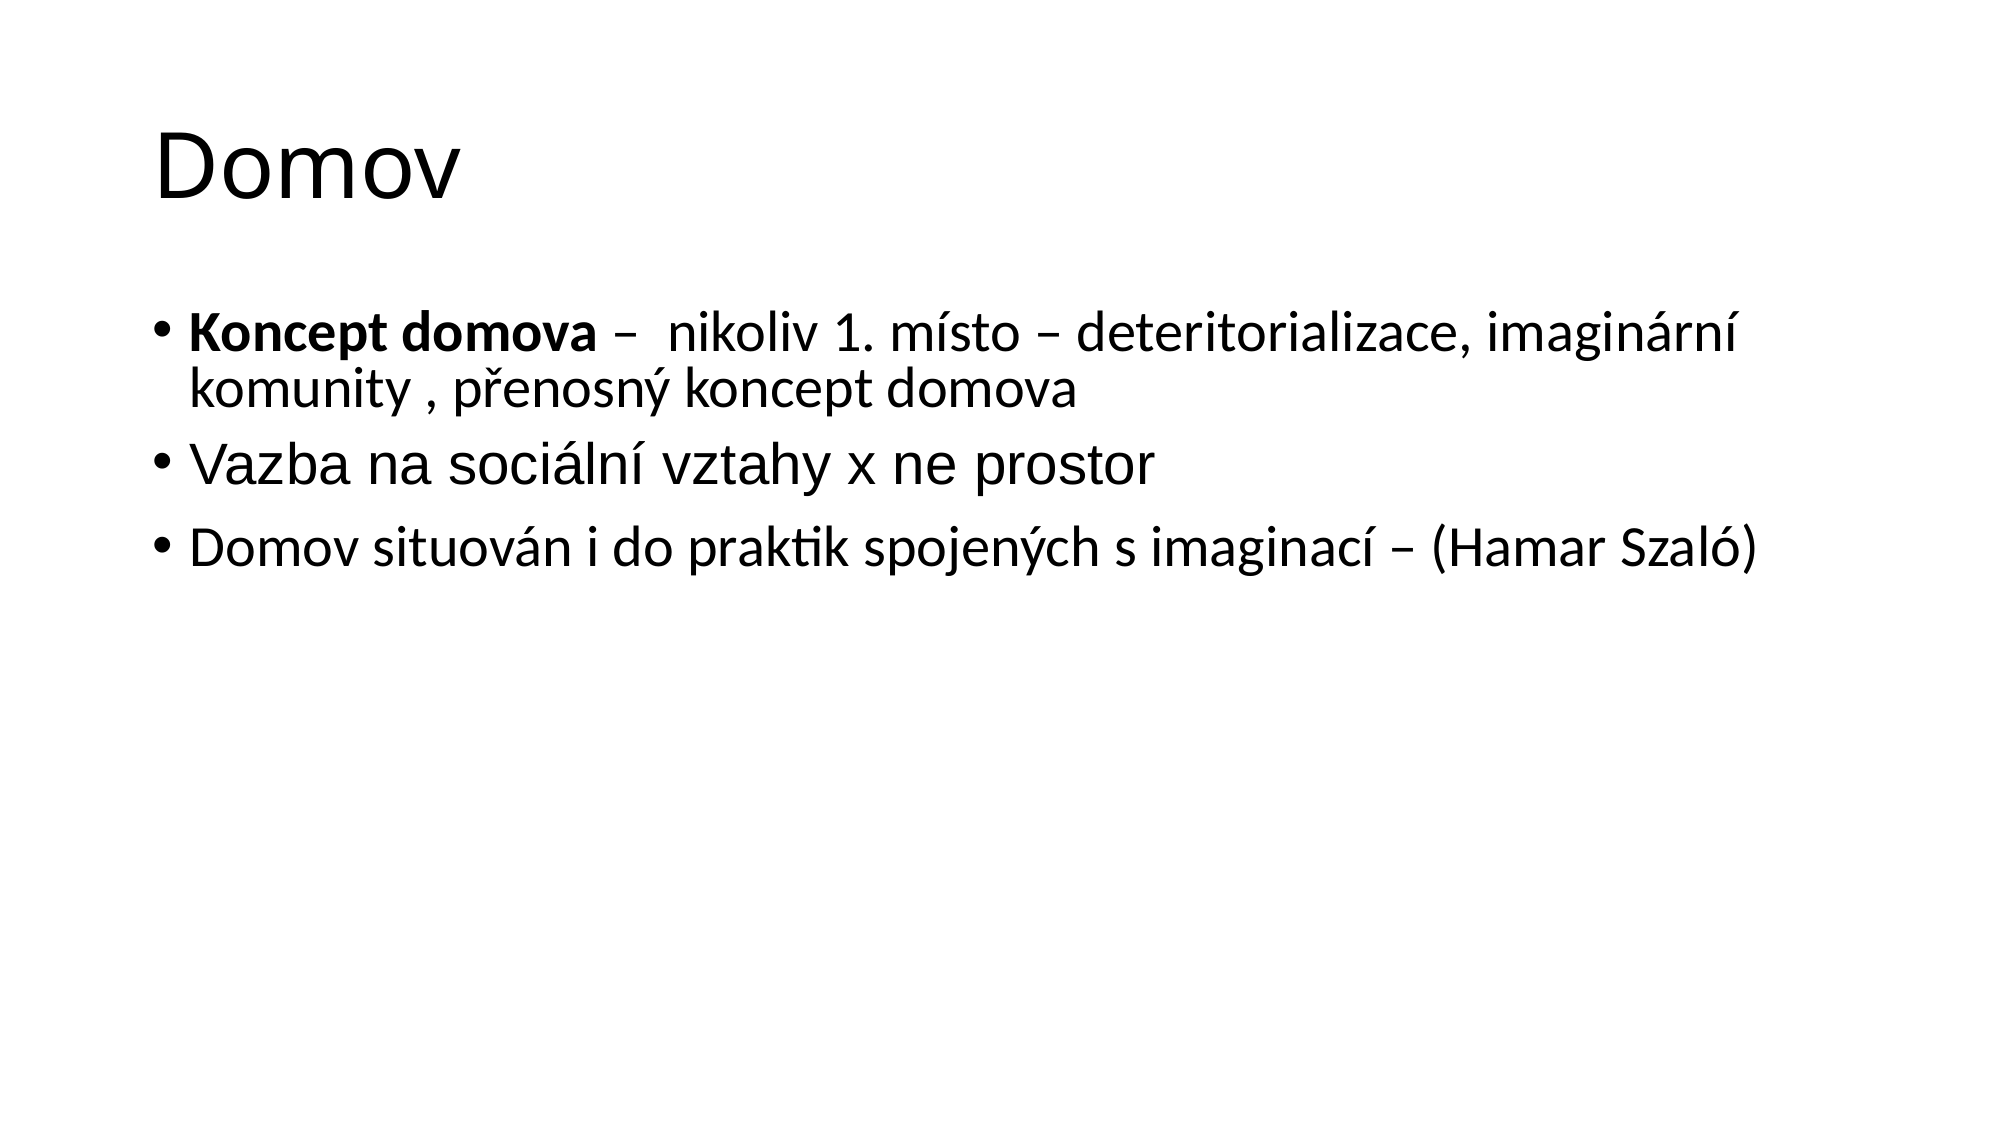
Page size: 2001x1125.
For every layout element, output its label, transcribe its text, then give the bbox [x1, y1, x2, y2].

list Koncept domova – nikoliv 1. místo – deteritorializace, imaginární komunity , přenosný koncept domova Vazba na sociální vztahy x ne prostor Domov situován i do praktik spojených s imaginací – (Hamar Szaló) [137, 299, 1863, 1014]
title Domov [137, 59, 1863, 278]
